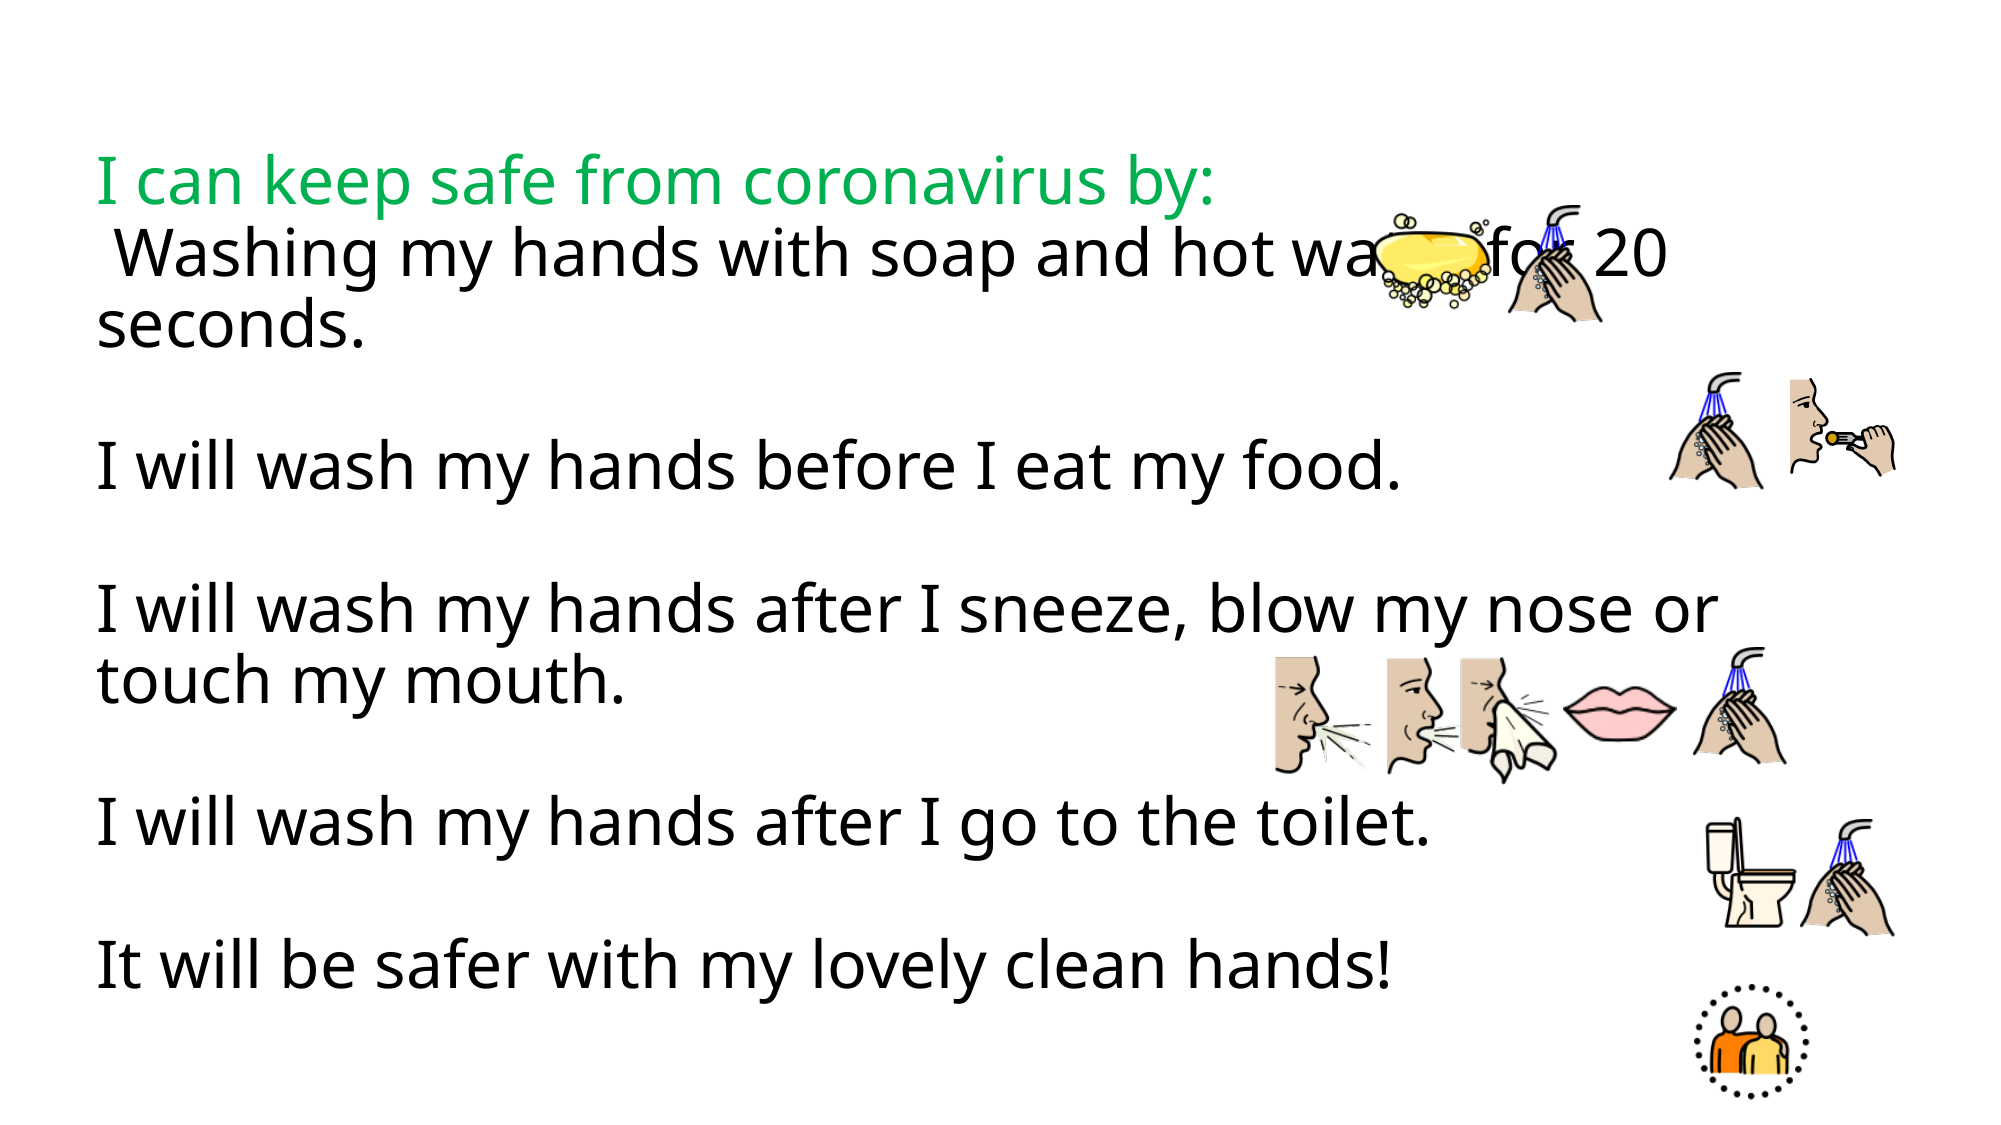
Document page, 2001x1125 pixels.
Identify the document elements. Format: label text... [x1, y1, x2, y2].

picture [1703, 816, 1897, 937]
picture [1507, 205, 1605, 323]
picture [1668, 372, 1766, 490]
picture [1373, 205, 1493, 323]
picture [1692, 647, 1789, 765]
picture [1790, 377, 1896, 477]
title I can keep safe from coronavirus by: Washing my hands with soap and hot water for 20 seconds. I will wash my hands before I eat my food. I will wash my hands after I sneeze, blow my nose or touch my mouth. I will wash my hands after I go to the toilet. It will be safer with my lovely clean hands! [81, 139, 1895, 1011]
picture [1275, 655, 1374, 775]
picture [1387, 657, 1558, 793]
picture [1563, 660, 1677, 770]
picture [1693, 984, 1812, 1103]
